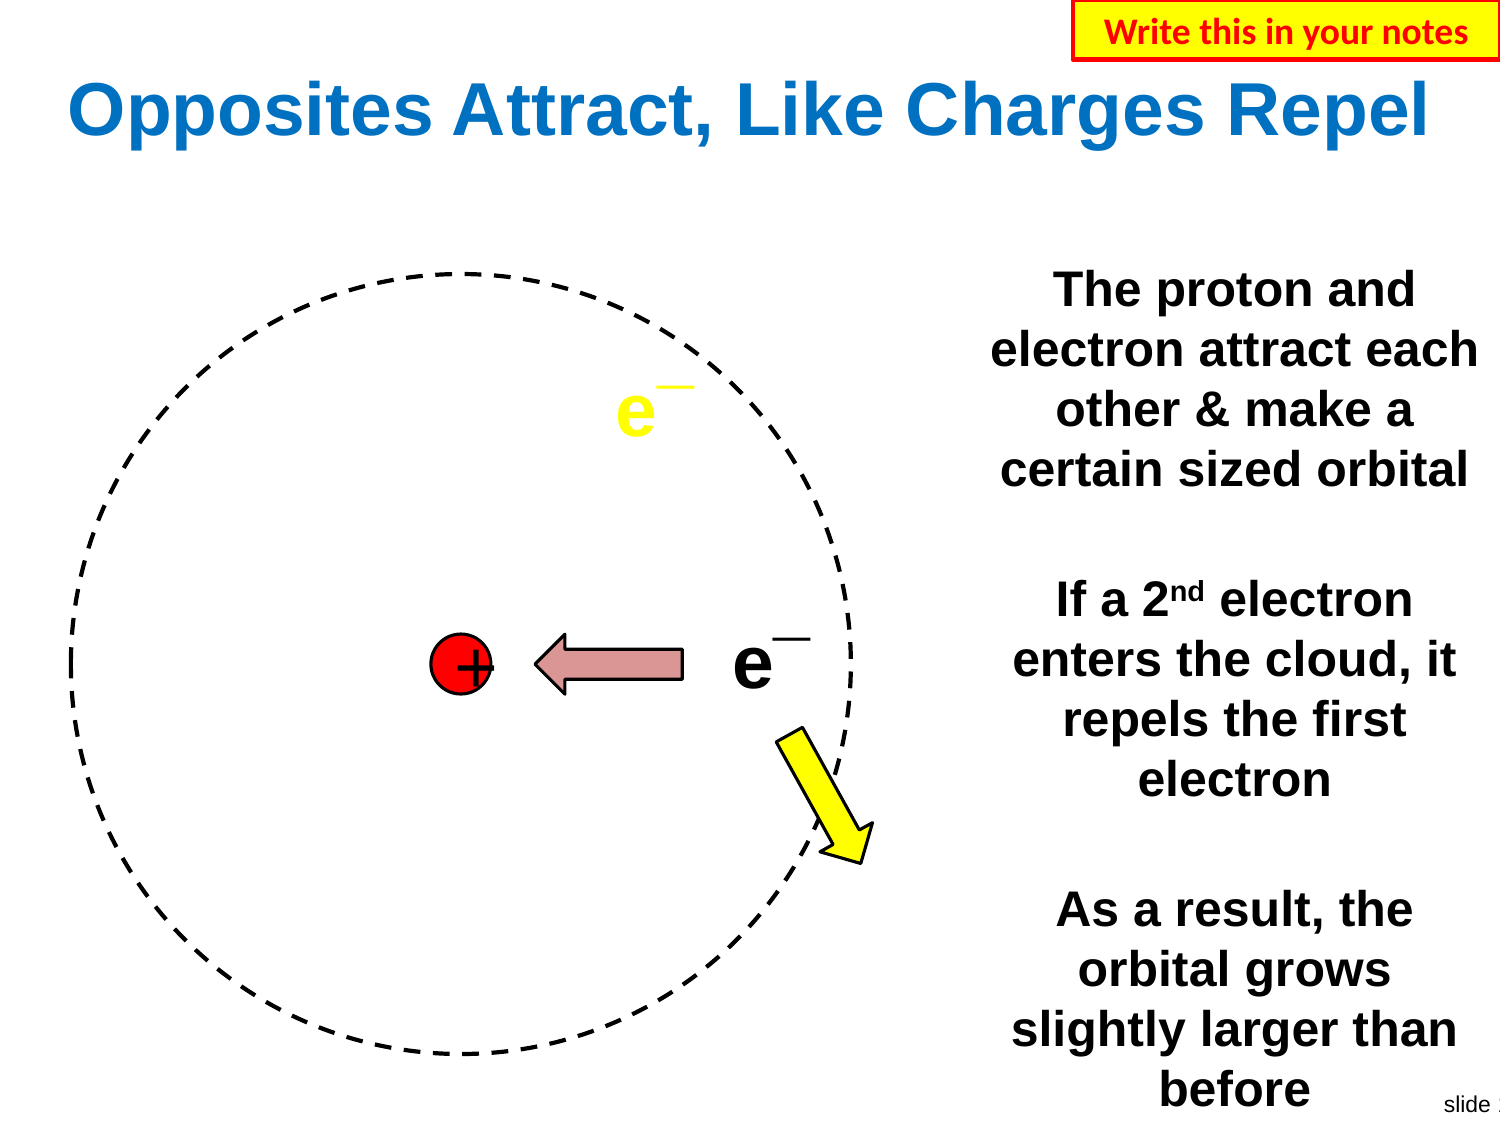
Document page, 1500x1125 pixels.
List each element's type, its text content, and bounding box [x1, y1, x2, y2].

text_box As a result, the orbital grows slightly larger than before [968, 868, 1500, 1124]
text_box The proton and electron attract each other & make a certain sized orbital [968, 249, 1500, 505]
text_box Write this in your notes [1072, 0, 1500, 60]
title Opposites Attract, Like Charges Repel [30, 45, 1470, 165]
text_box If a 2nd electron enters the cloud, it repels the first electron [968, 558, 1500, 814]
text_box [0, 202, 922, 1125]
